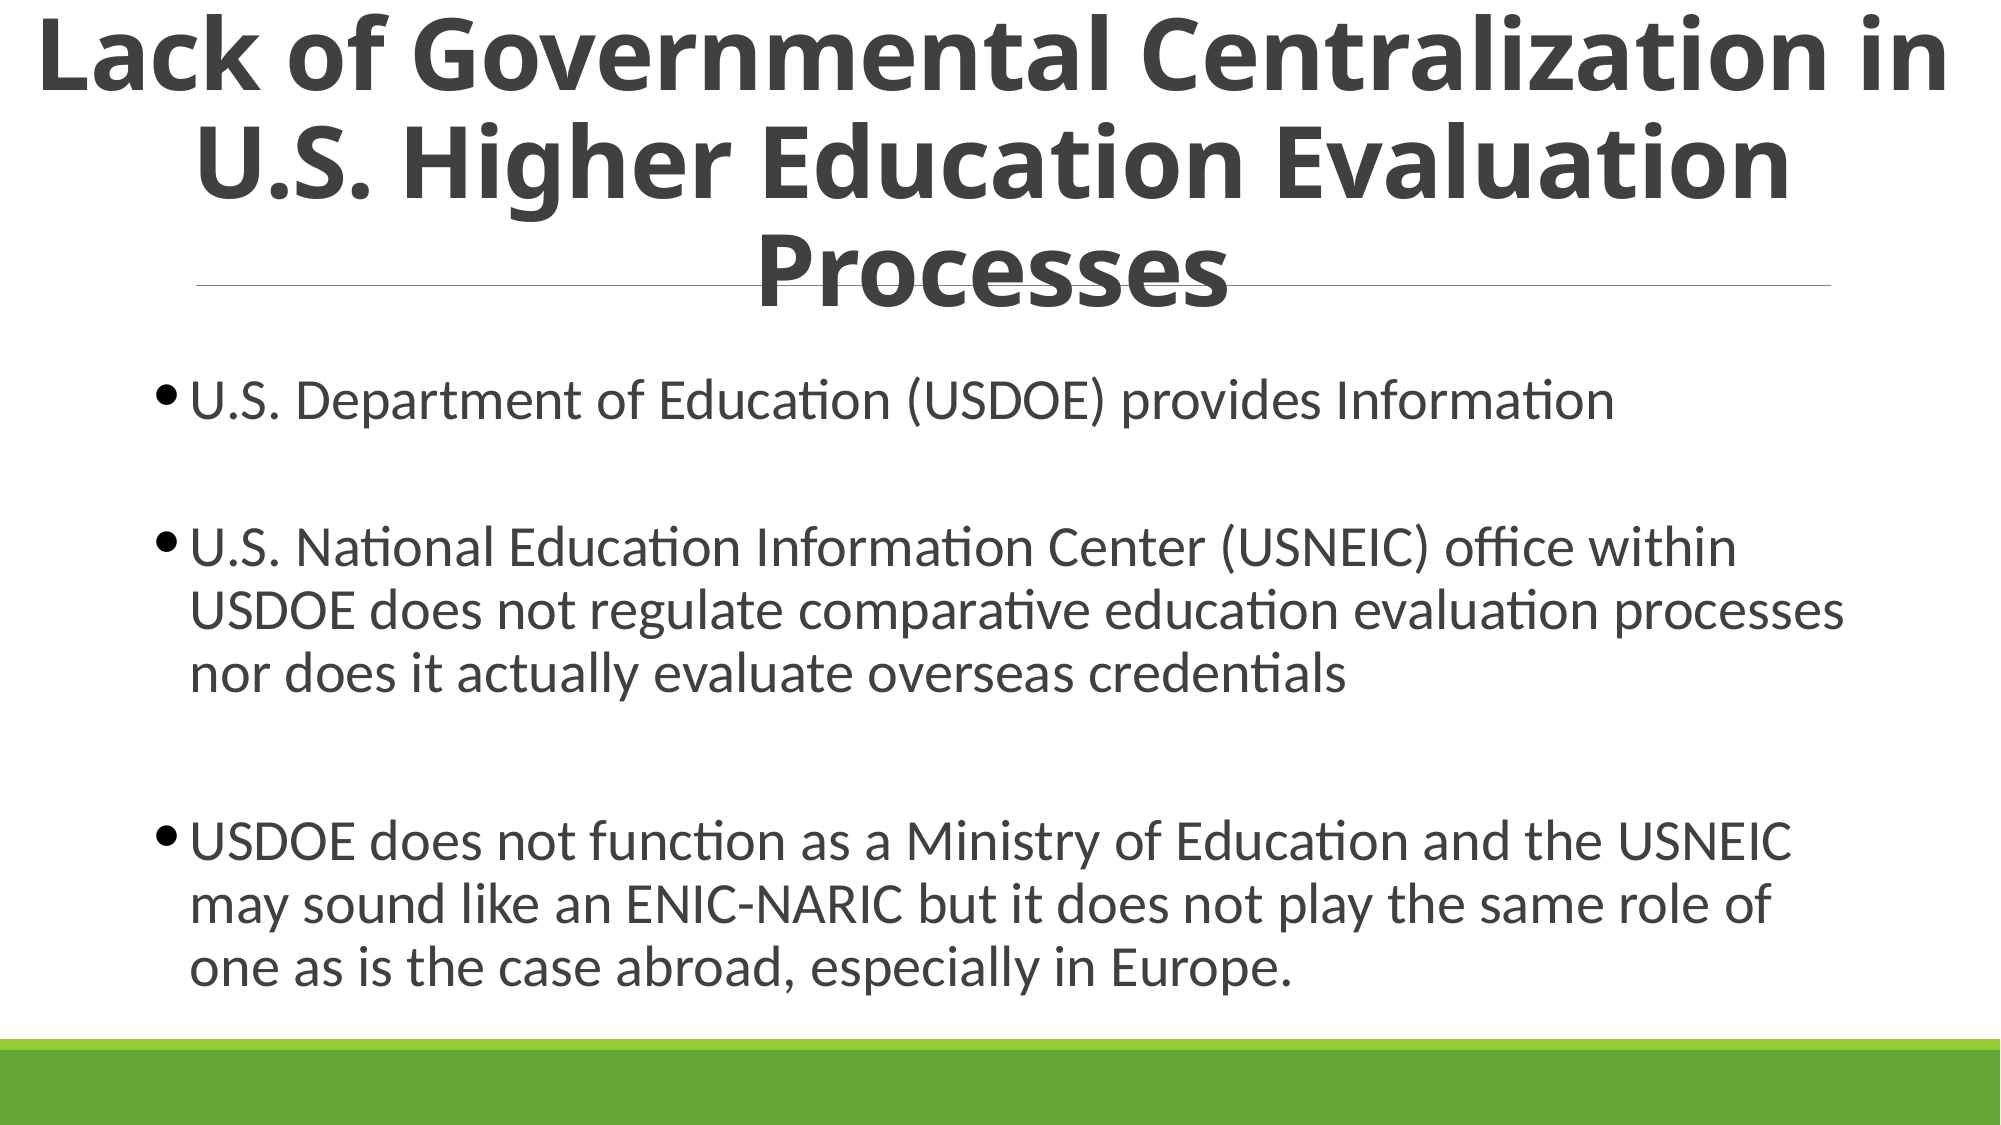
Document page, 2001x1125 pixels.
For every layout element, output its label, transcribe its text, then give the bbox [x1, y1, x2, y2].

list U.S. Department of Education (USDOE) provides Information U.S. National Education Information Center (USNEIC) office within USDOE does not regulate comparative education evaluation processes nor does it actually evaluate overseas credentials USDOE does not function as a Ministry of Education and the USNEIC may sound like an ENIC-NARIC but it does not play the same role of one as is the case abroad, especially in Europe. [137, 362, 1863, 992]
title Lack of Governmental Centralization in U.S. Higher Education Evaluation Processes [19, 47, 1967, 285]
